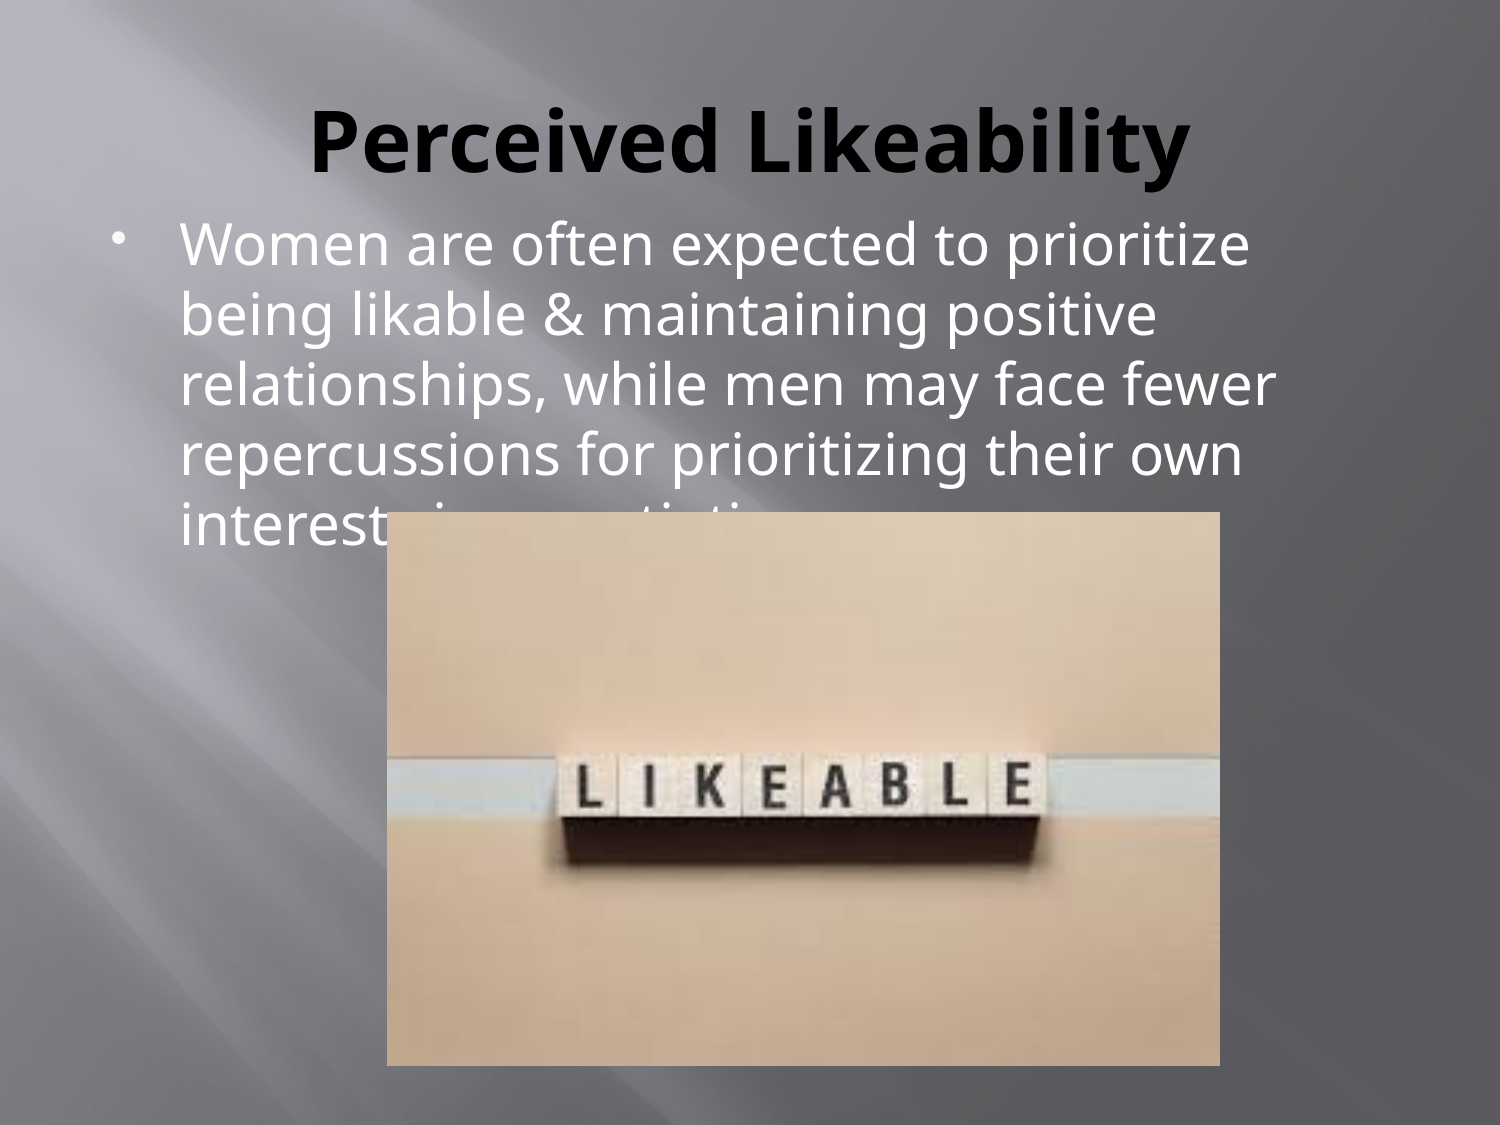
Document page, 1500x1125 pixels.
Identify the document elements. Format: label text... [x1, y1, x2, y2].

title Perceived Likeability [75, 45, 1425, 200]
picture [387, 512, 1220, 1067]
list Women are often expected to prioritize being likable & maintaining positive relationships, while men may face fewer repercussions for prioritizing their own interests in negotiations. [75, 200, 1425, 1035]
